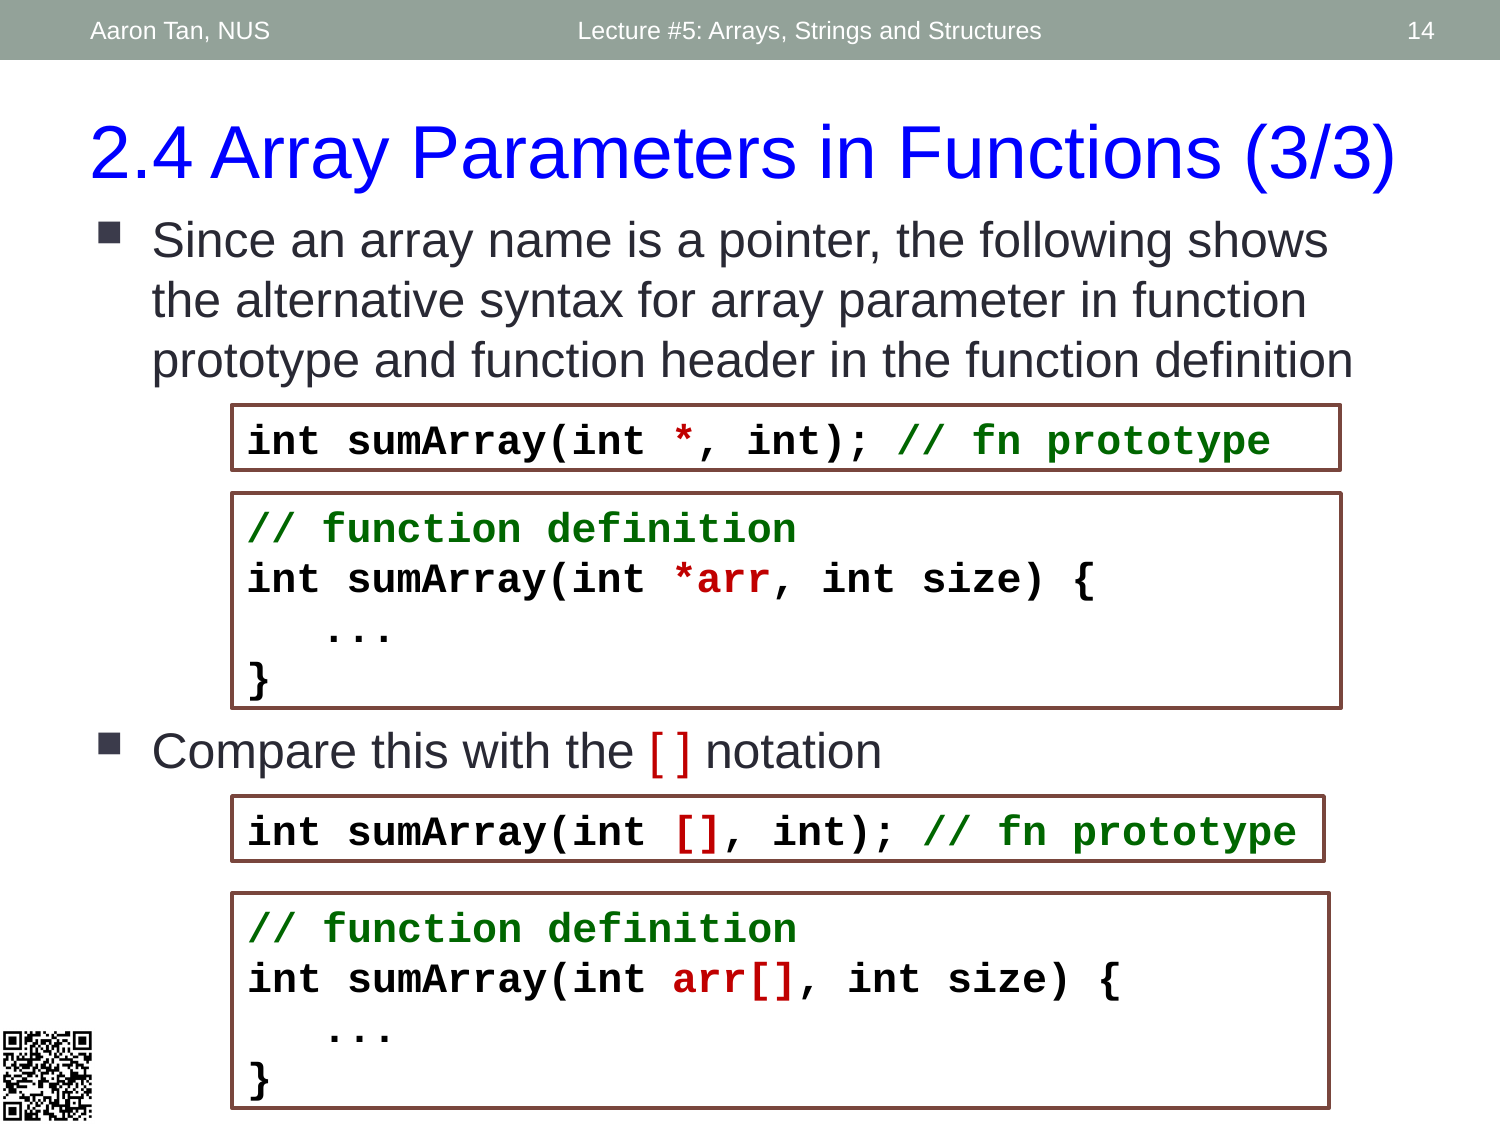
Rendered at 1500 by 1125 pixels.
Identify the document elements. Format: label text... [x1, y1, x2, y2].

slide_number Aaron Tan, NUS [75, 3, 550, 57]
footer Lecture #5: Arrays, Strings and Structures [562, 3, 1238, 57]
slide_number 14 [1308, 3, 1450, 57]
text_box 2.4 Array Parameters in Functions (3/3) [74, 96, 1425, 202]
picture [0, 1028, 95, 1124]
text_box Since an array name is a pointer, the following shows the alternative syntax for array parameter in function prototype and function header in the function definition [80, 200, 1414, 407]
text_box int sumArray(int [], int); // fn prototype [230, 794, 1326, 863]
text_box int sumArray(int *, int); // fn prototype [230, 403, 1342, 472]
text_box // function definition int sumArray(int arr[], int size) { ... } [230, 891, 1331, 1110]
text_box // function definition int sumArray(int *arr, int size) { ... } [230, 491, 1343, 710]
text_box Compare this with the [ ] notation [80, 710, 1414, 812]
